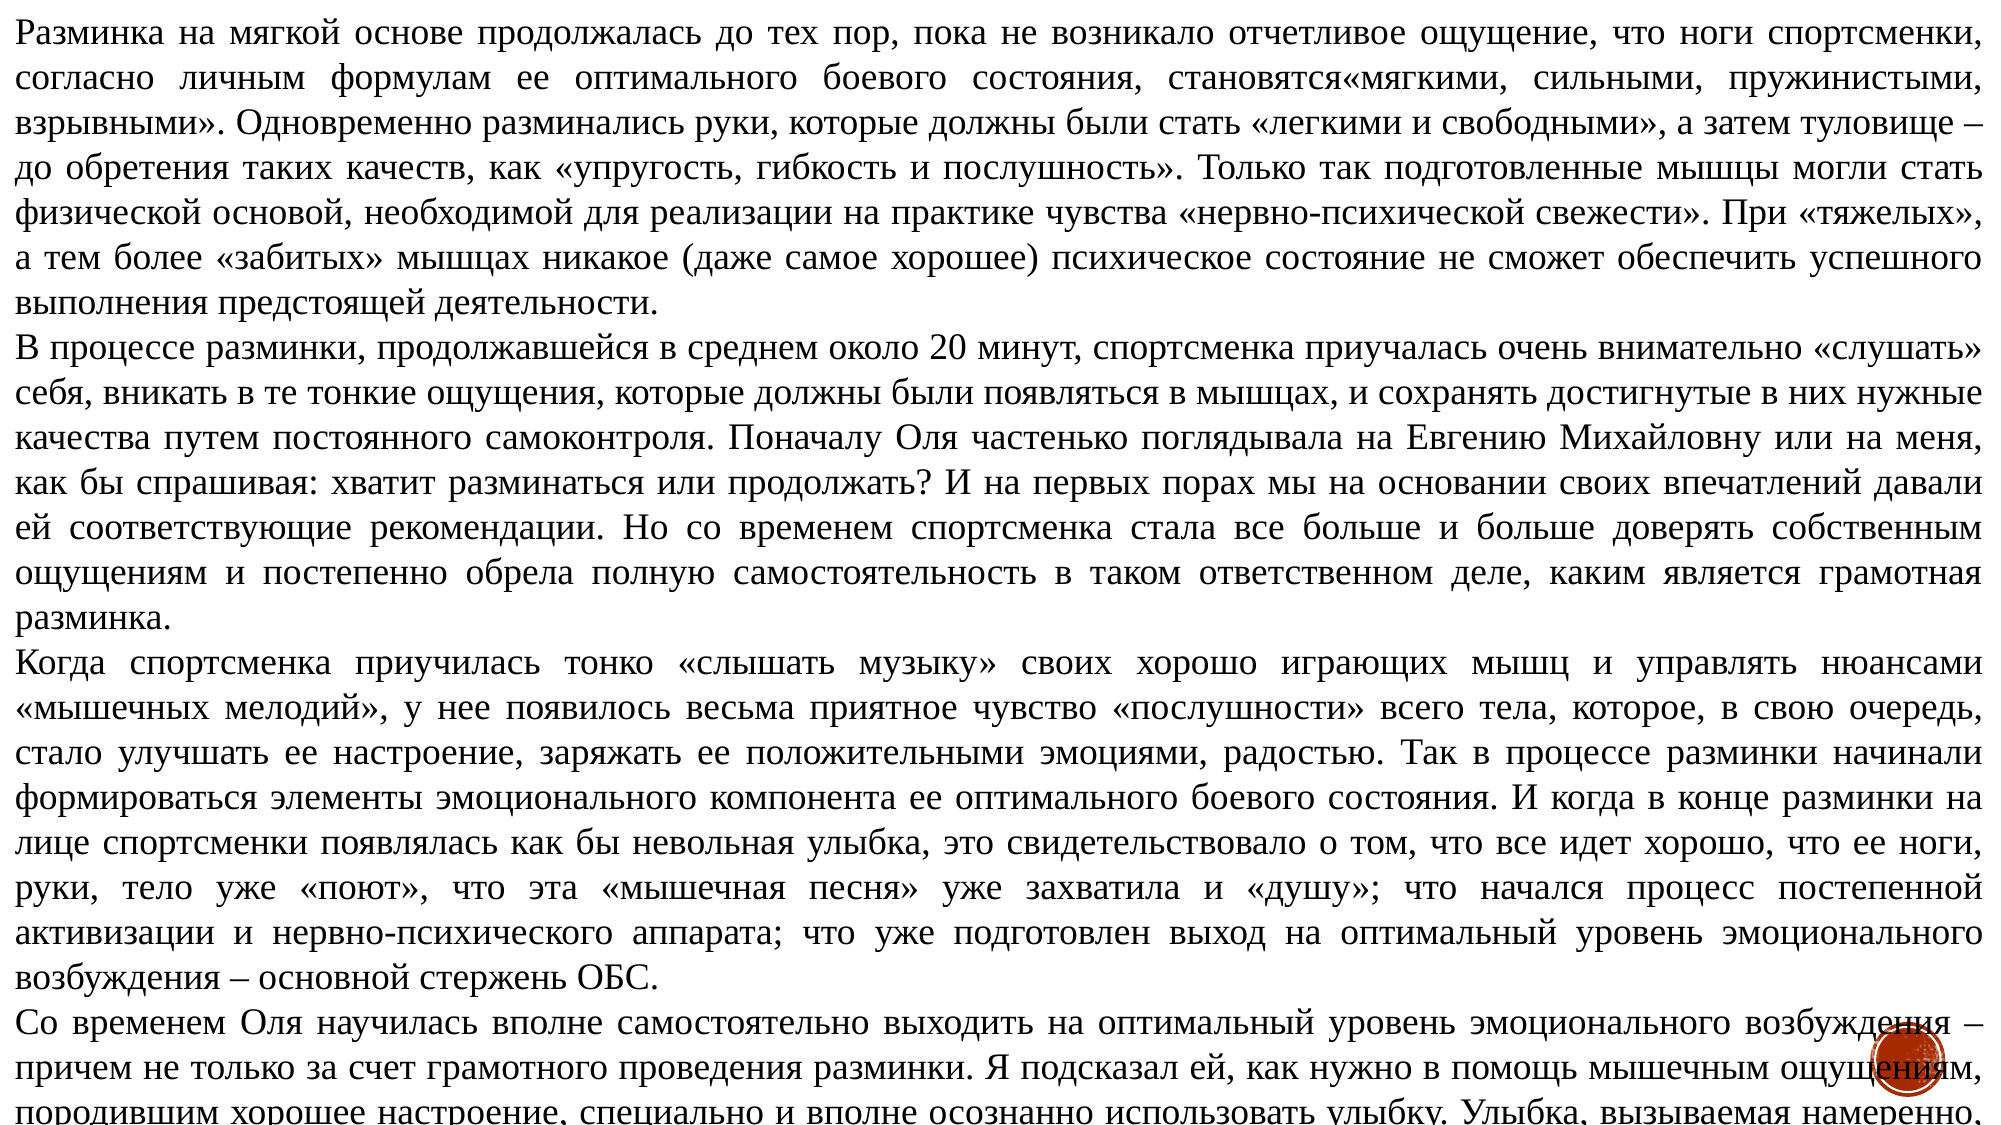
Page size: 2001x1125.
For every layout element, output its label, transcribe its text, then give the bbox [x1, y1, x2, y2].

text_box Разминка на мягкой основе продолжалась до тех пор, пока не возникало отчетливое ощущение, что ноги спортсменки, согласно личным формулам ее оптимального боевого состояния, становятся«мягкими, сильными, пружинистыми, взрывными». Одновременно разминались руки, которые должны были стать «легкими и свободными», а затем туловище – до обретения таких качеств, как «упругость, гибкость и послушность». Только так подготовленные мышцы могли стать физической основой, необходимой для реализации на практике чувства «нервно-психической свежести». При «тяжелых», а тем более «забитых» мышцах никакое (даже самое хорошее) психическое состояние не сможет обеспечить успешного выполнения предстоящей деятельности. В процессе разминки, продолжавшейся в среднем около 20 минут, спортсменка приучалась очень внимательно «слушать» себя, вникать в те тонкие ощущения, которые должны были появляться в мышцах, и сохранять достигнутые в них нужные качества путем постоянного самоконтроля. Поначалу Оля частенько поглядывала на Евгению Михайловну или на меня, как бы спрашивая: хватит разминаться или продолжать? И на первых порах мы на основании своих впечатлений давали ей соответствующие рекомендации. Но со временем спортсменка стала все больше и больше доверять собственным ощущениям и постепенно обрела полную самостоятельность в таком ответственном деле, каким является грамотная разминка. Когда спортсменка приучилась тонко «слышать музыку» своих хорошо играющих мышц и управлять нюансами «мышечных мелодий», у нее появилось весьма приятное чувство «послушности» всего тела, которое, в свою очередь, стало улучшать ее настроение, заряжать ее положительными эмоциями, радостью. Так в процессе разминки начинали формироваться элементы эмоционального компонента ее оптимального боевого состояния. И когда в конце разминки на лице спортсменки появлялась как бы невольная улыбка, это свидетельствовало о том, что все идет хорошо, что ее ноги, руки, тело уже «поют», что эта «мышечная песня» уже захватила и «душу»; что начался процесс постепенной активизации и нервно-психического аппарата; что уже подготовлен выход на оптимальный уровень эмоционального возбуждения – основной стержень ОБС. Со временем Оля научилась вполне самостоятельно выходить на оптимальный уровень эмоционального возбуждения – причем не только за счет грамотного проведения разминки. Я подсказал ей, как нужно в помощь мышечным ощущениям, породившим хорошее настроение, специально и вполне осознанно использовать улыбку. Улыбка, вызываемая намеренно, как бы завершала подъем настроения, начинавшийся в процессе разминки, и закрепляла очень хорошее самочувствие. [0, 0, 2000, 1125]
